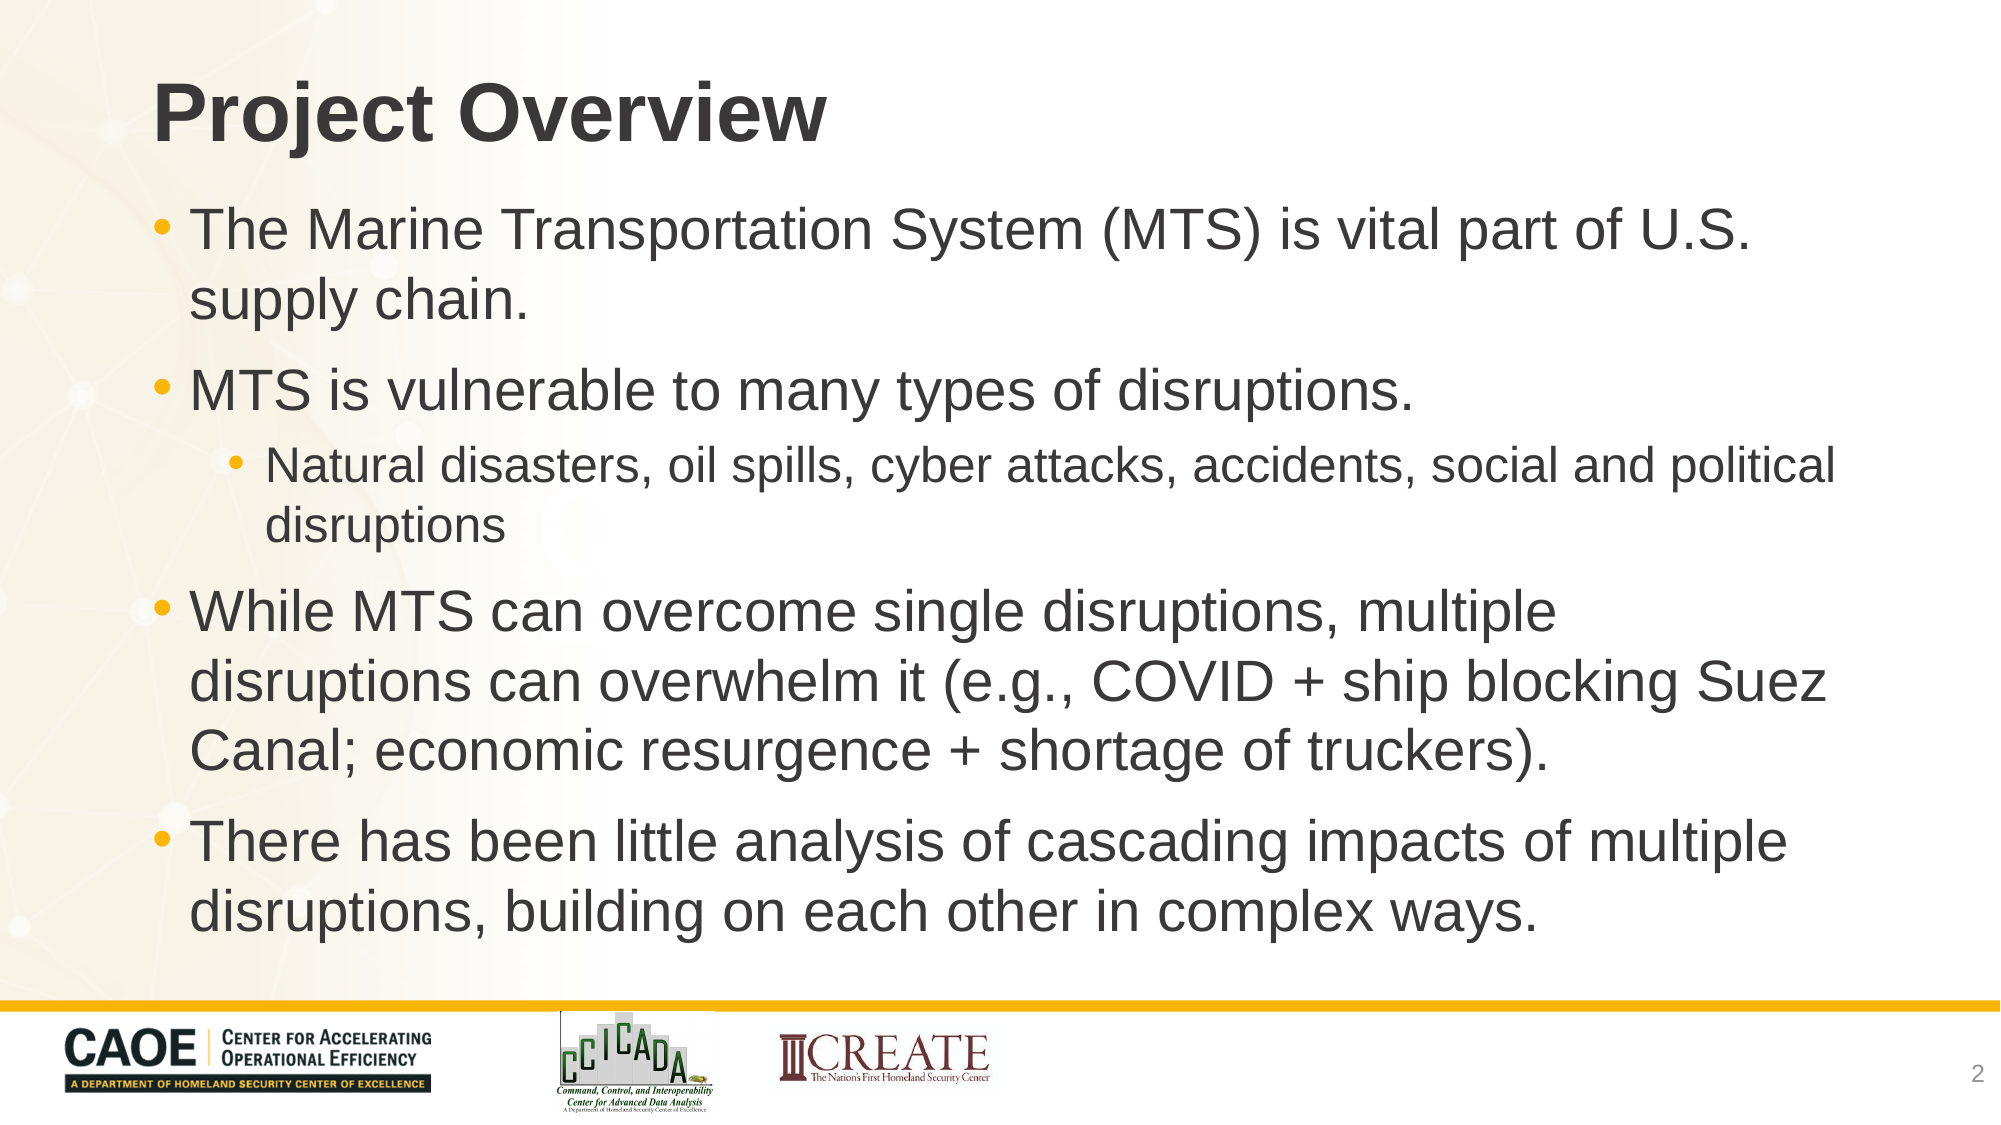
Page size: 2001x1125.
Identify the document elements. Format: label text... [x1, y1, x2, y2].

slide_number 2 [1550, 1042, 2000, 1103]
title Project Overview [137, 6, 1863, 183]
picture [769, 1024, 1000, 1090]
list The Marine Transportation System (MTS) is vital part of U.S. supply chain. MTS is vulnerable to many types of disruptions. Natural disasters, oil spills, cyber attacks, accidents, social and political disruptions While MTS can overcome single disruptions, multiple disruptions can overwhelm it (e.g., COVID + ship blocking Suez Canal; economic resurgence + shortage of truckers). There has been little analysis of cascading impacts of multiple disruptions, building on each other in complex ways. [137, 183, 1863, 962]
picture [64, 1027, 431, 1093]
picture [557, 1011, 715, 1116]
